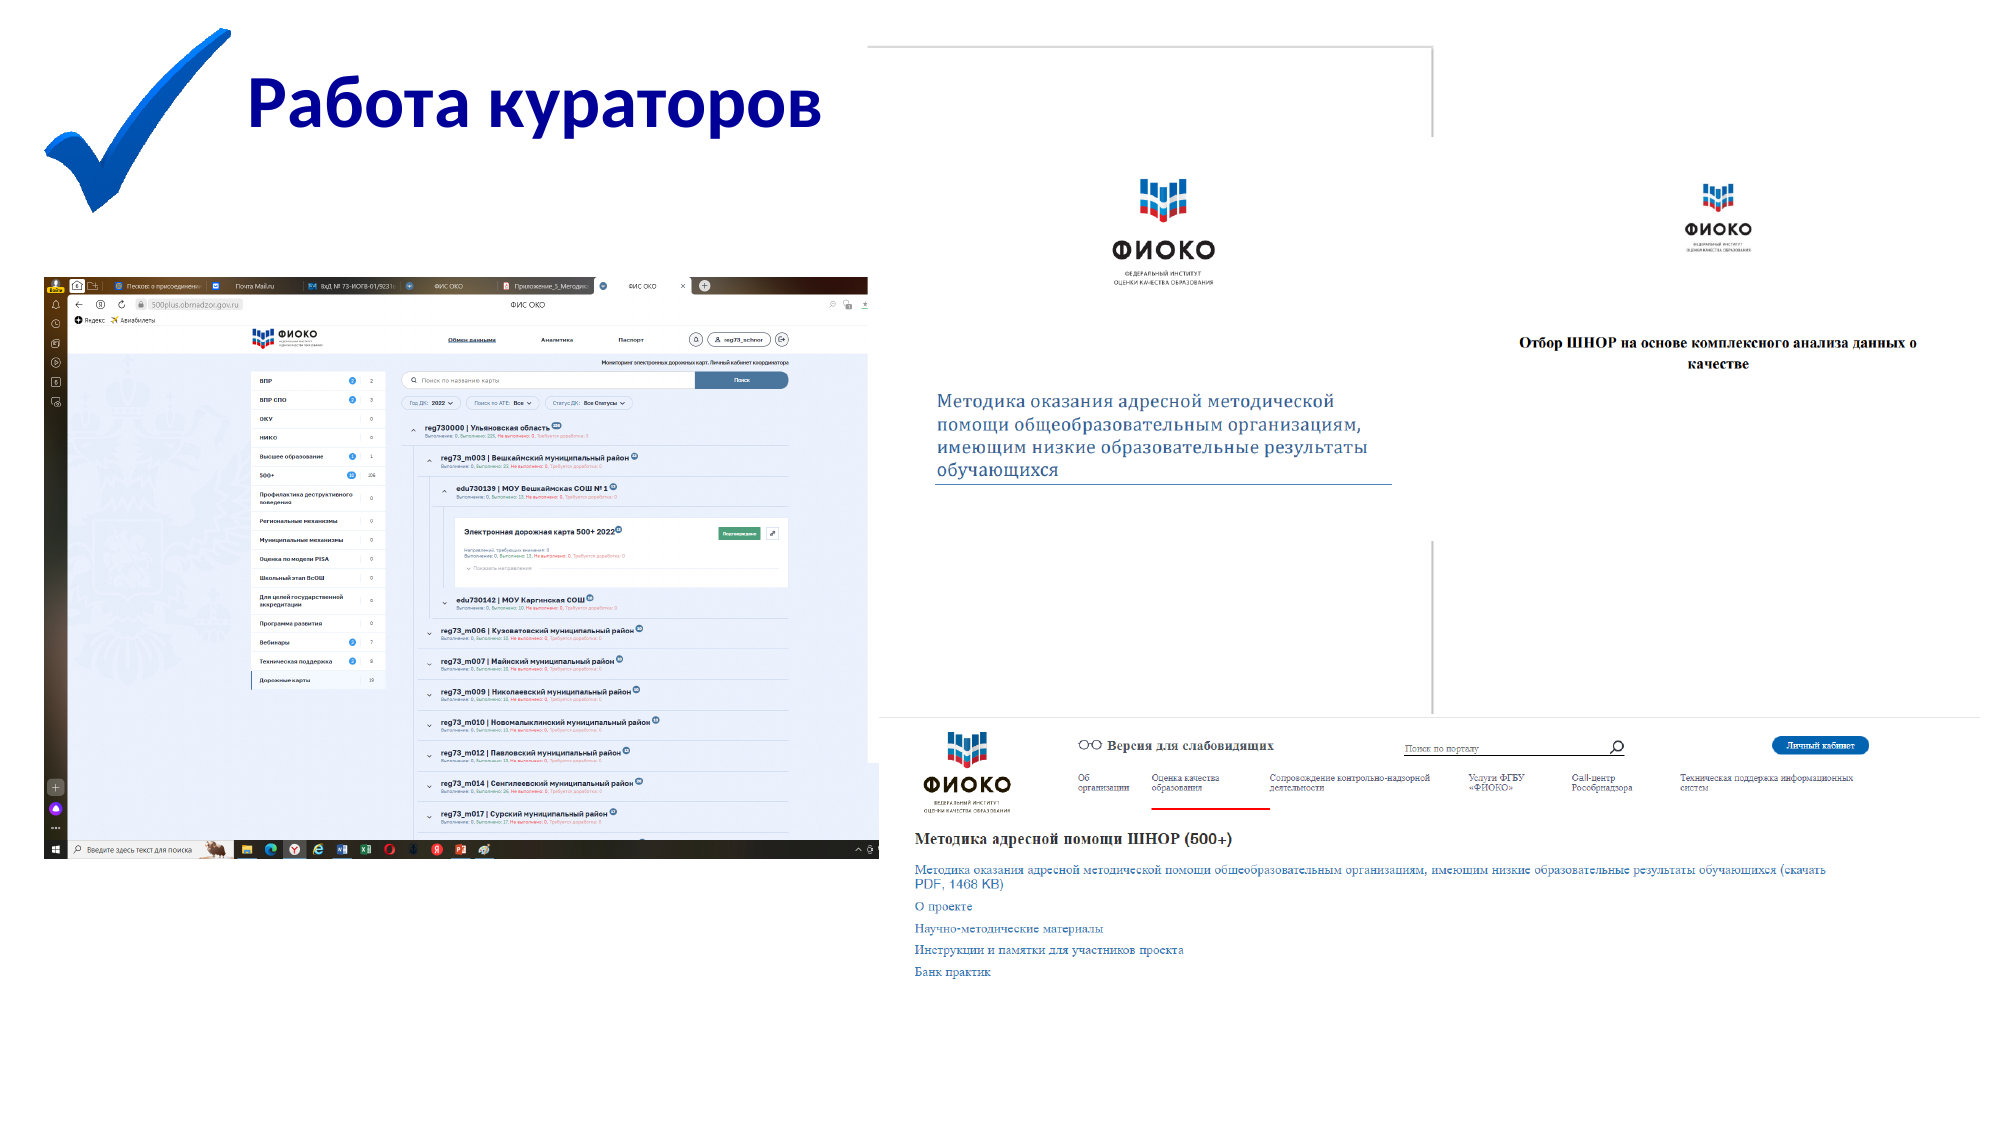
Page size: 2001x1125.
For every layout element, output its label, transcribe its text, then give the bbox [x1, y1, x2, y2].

text_box Работа кураторов [233, 45, 840, 150]
picture [44, 28, 231, 213]
picture [44, 45, 1981, 1064]
